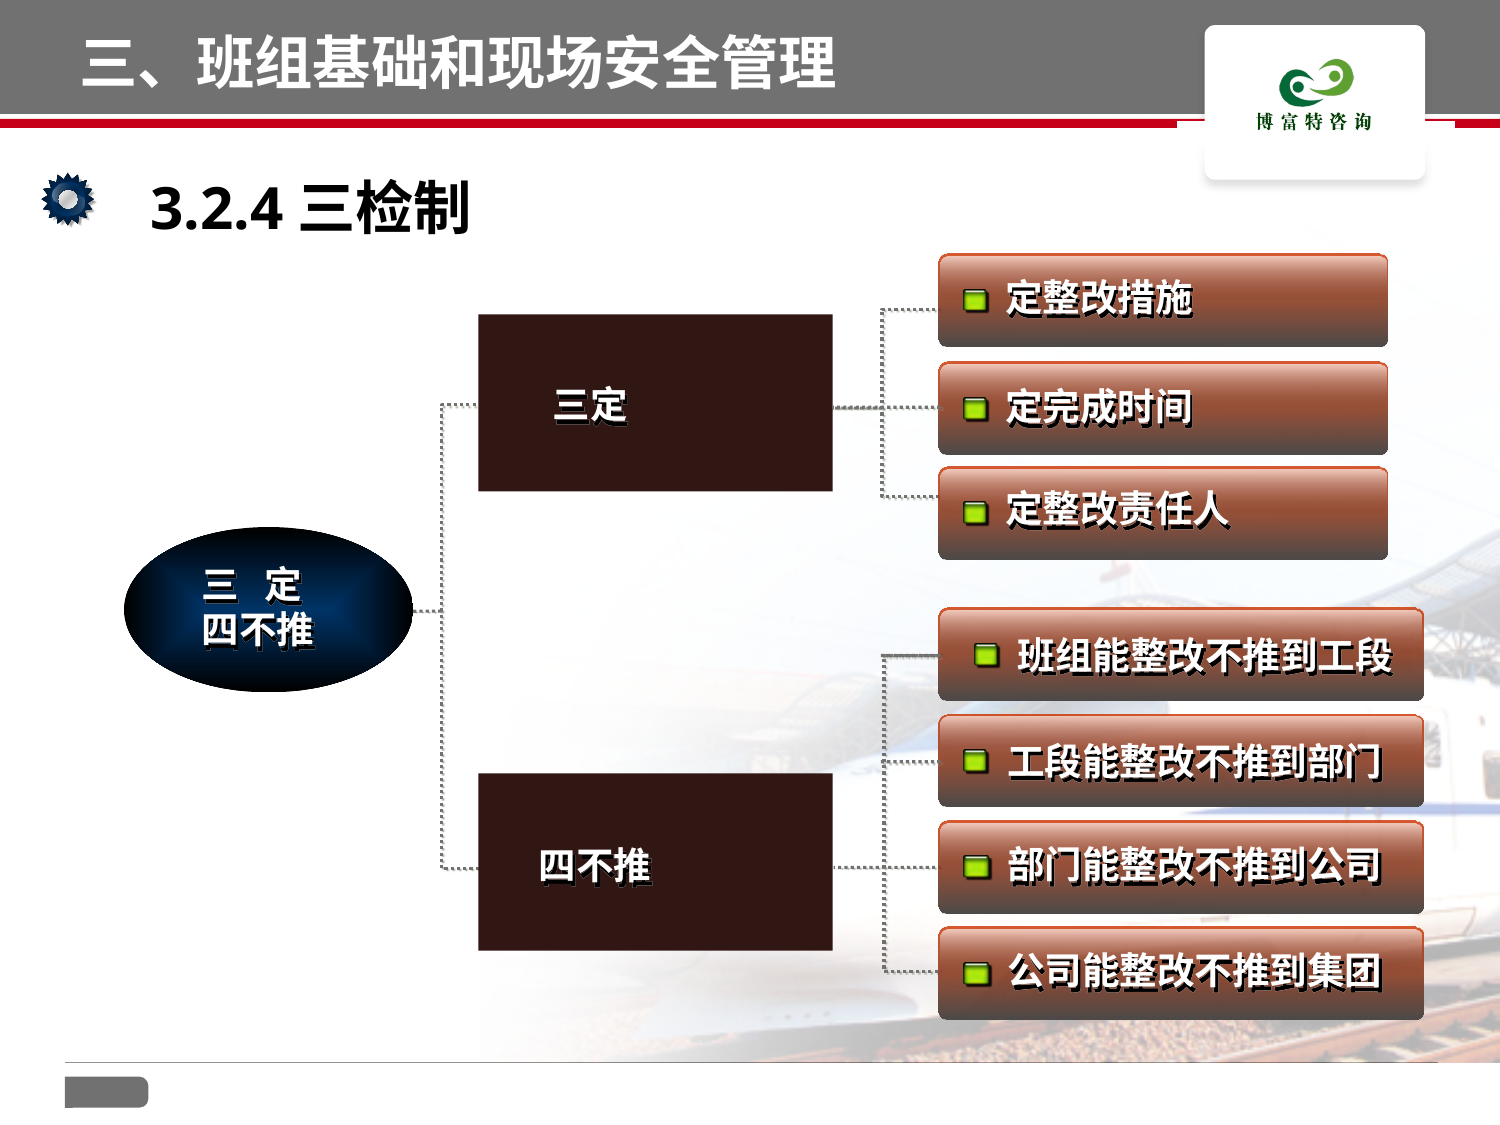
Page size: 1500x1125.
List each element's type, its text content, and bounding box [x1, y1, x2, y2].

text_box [938, 466, 1388, 560]
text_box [41, 158, 982, 254]
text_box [938, 361, 1388, 455]
title 三、班组基础和现场安全管理 [64, 12, 1218, 126]
picture [0, 58, 1500, 1063]
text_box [938, 714, 1424, 807]
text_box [938, 820, 1424, 914]
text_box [938, 927, 1424, 1020]
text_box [938, 253, 1388, 347]
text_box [938, 607, 1424, 701]
